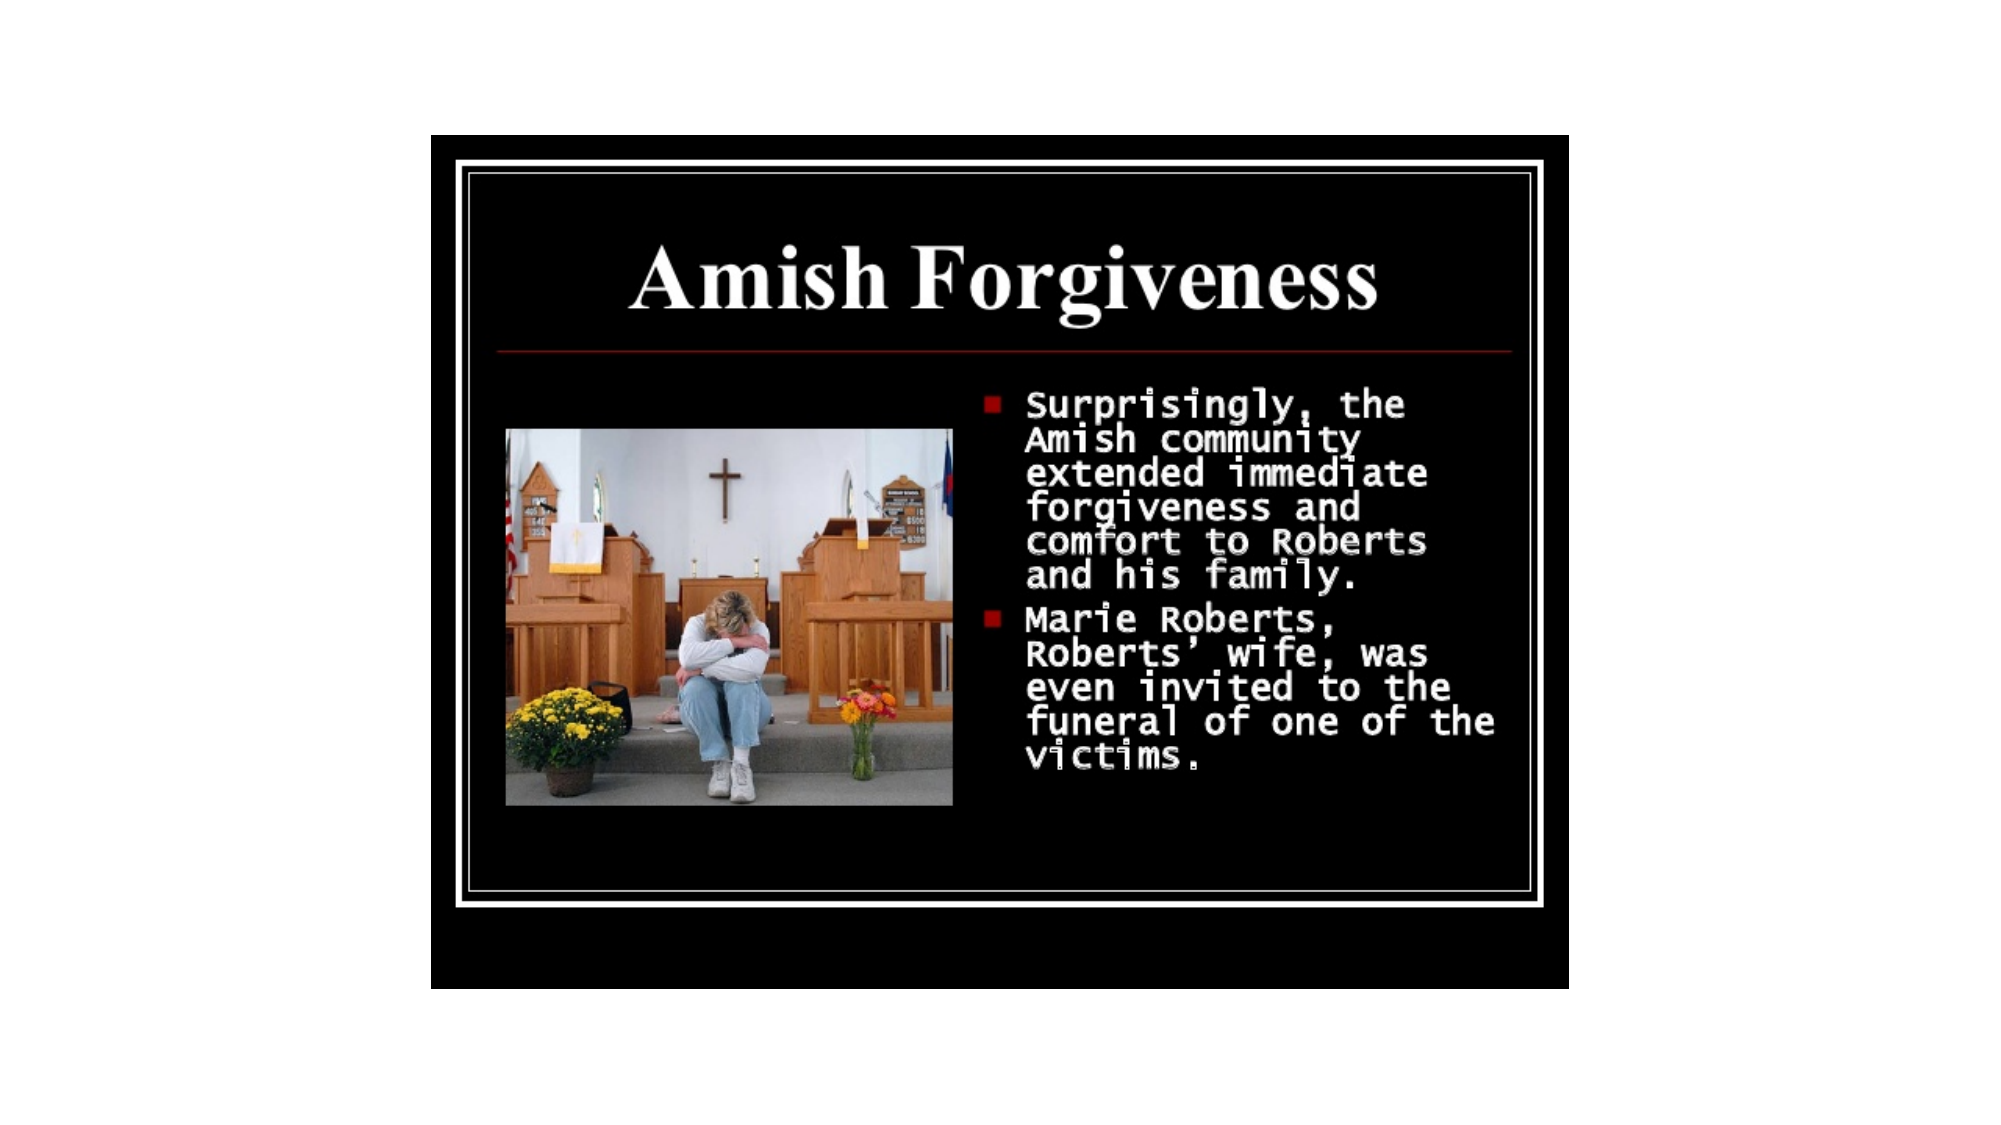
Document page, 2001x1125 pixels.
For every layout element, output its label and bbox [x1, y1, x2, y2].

picture [431, 135, 1569, 989]
